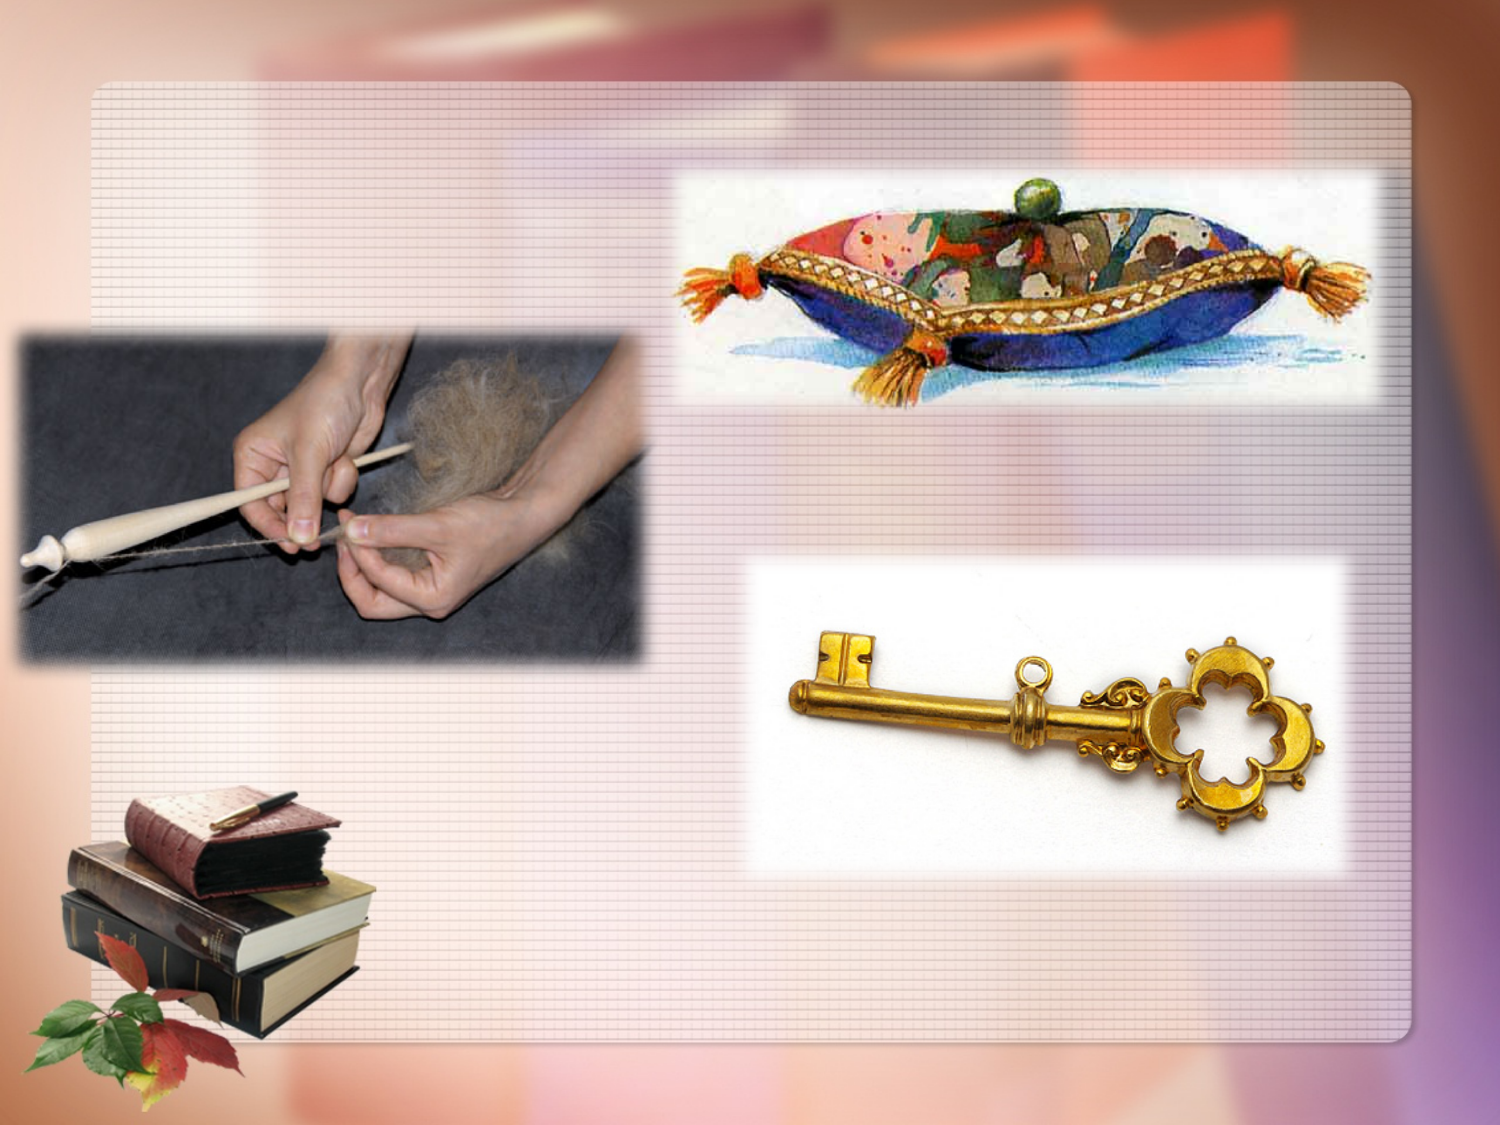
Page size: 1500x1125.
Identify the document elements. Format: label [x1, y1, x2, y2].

list [655, 152, 1396, 423]
picture [0, 0, 1500, 1125]
list [726, 538, 1365, 894]
